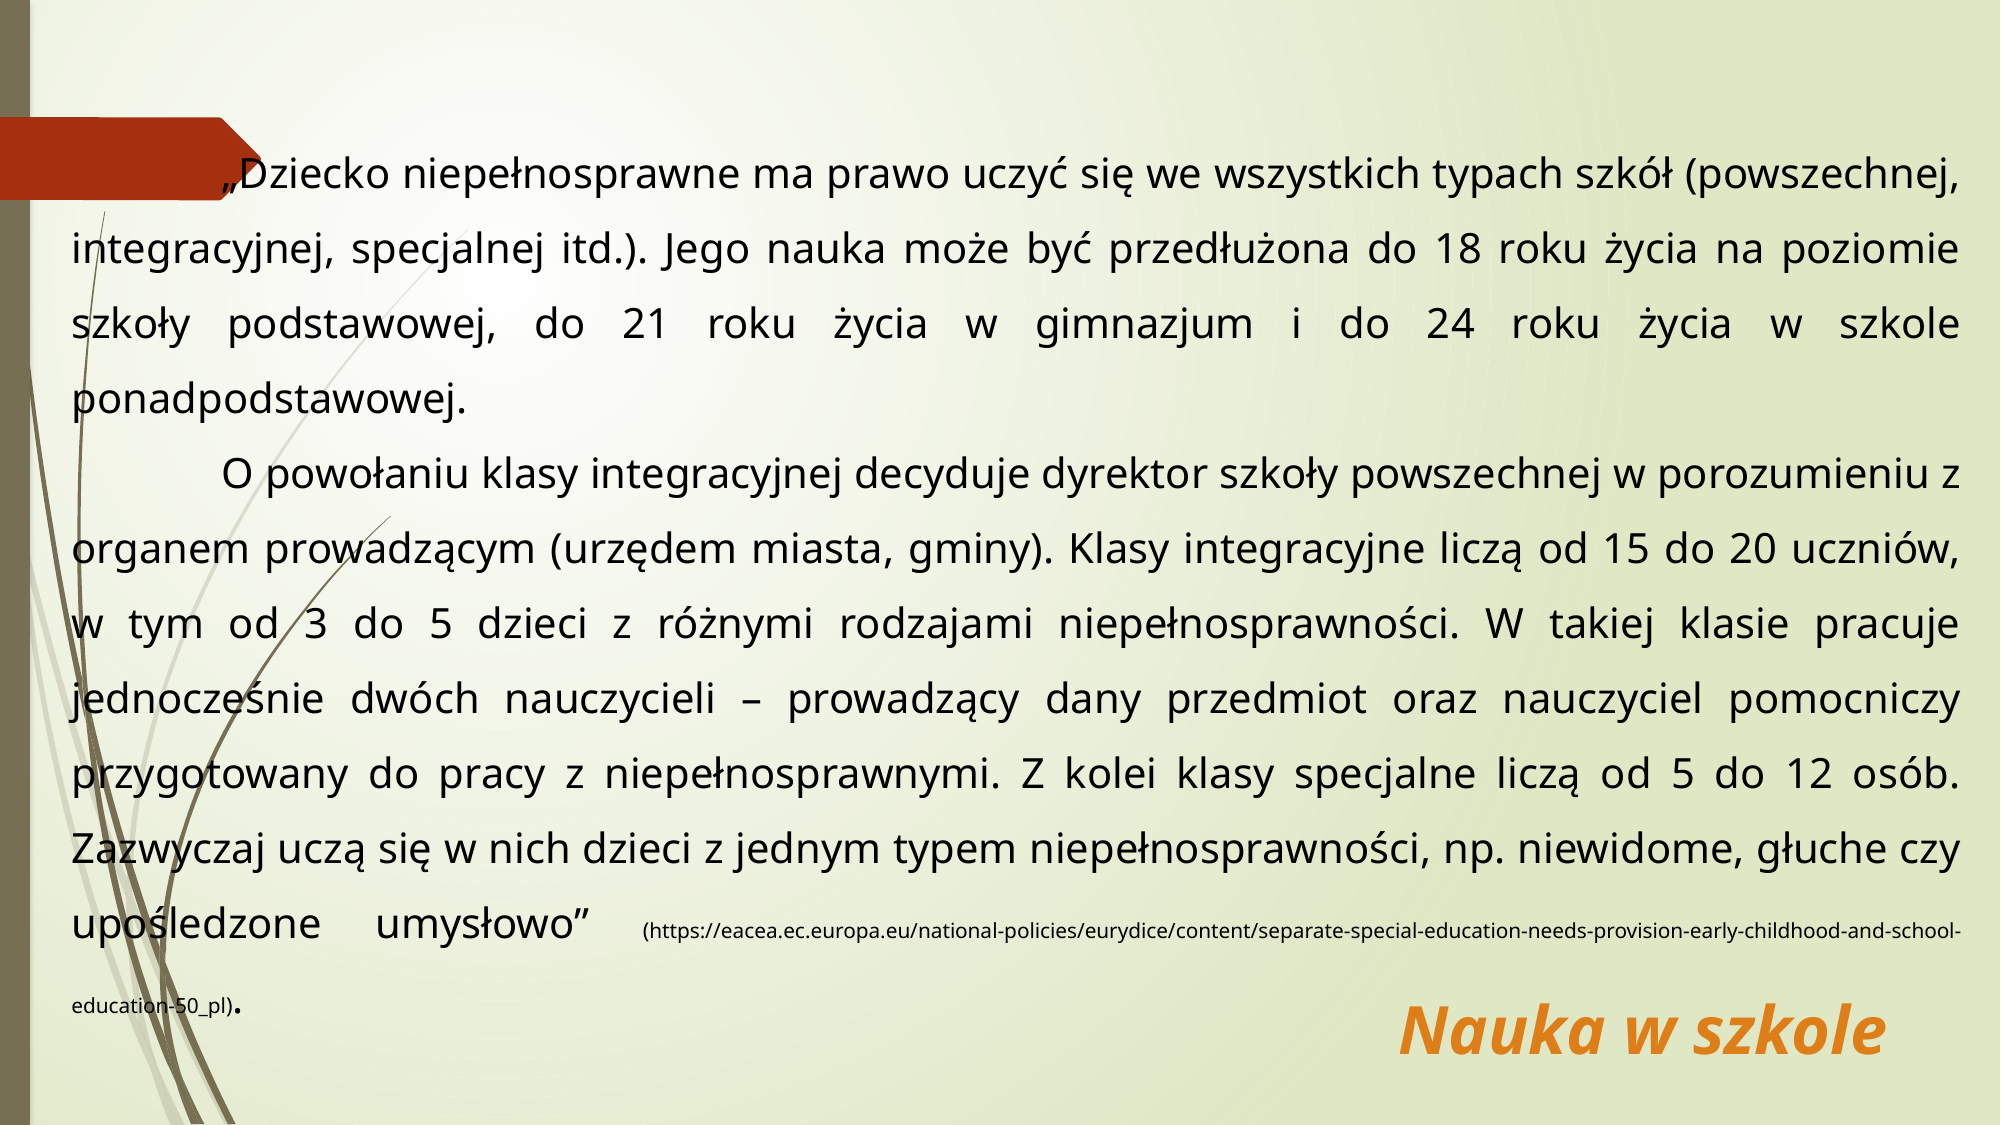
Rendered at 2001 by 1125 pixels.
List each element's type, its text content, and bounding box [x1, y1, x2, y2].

text_box „Dziecko niepełnosprawne ma prawo uczyć się we wszystkich typach szkół (powszechnej, integracyjnej, specjalnej itd.). Jego nauka może być przedłużona do 18 roku życia na poziomie szkoły podstawowej, do 21 roku życia w gimnazjum i do 24 roku życia w szkole ponadpodstawowej. O powołaniu klasy integracyjnej decyduje dyrektor szkoły powszechnej w porozumieniu z organem prowadzącym (urzędem miasta, gminy). Klasy integracyjne liczą od 15 do 20 uczniów, w tym od 3 do 5 dzieci z różnymi rodzajami niepełnosprawności. W takiej klasie pracuje jednocześnie dwóch nauczycieli – prowadzący dany przedmiot oraz nauczyciel pomocniczy przygotowany do pracy z niepełnosprawnymi. Z kolei klasy specjalne liczą od 5 do 12 osób. Zazwyczaj uczą się w nich dzieci z jednym typem niepełnosprawności, np. niewidome, głuche czy upośledzone umysłowo” (https://eacea.ec.europa.eu/national-policies/eurydice/content/separate-special-education-needs-provision-early-childhood-and-school-education-50_pl). [56, 114, 1977, 1030]
text_box Nauka w szkole [1383, 980, 1903, 1076]
